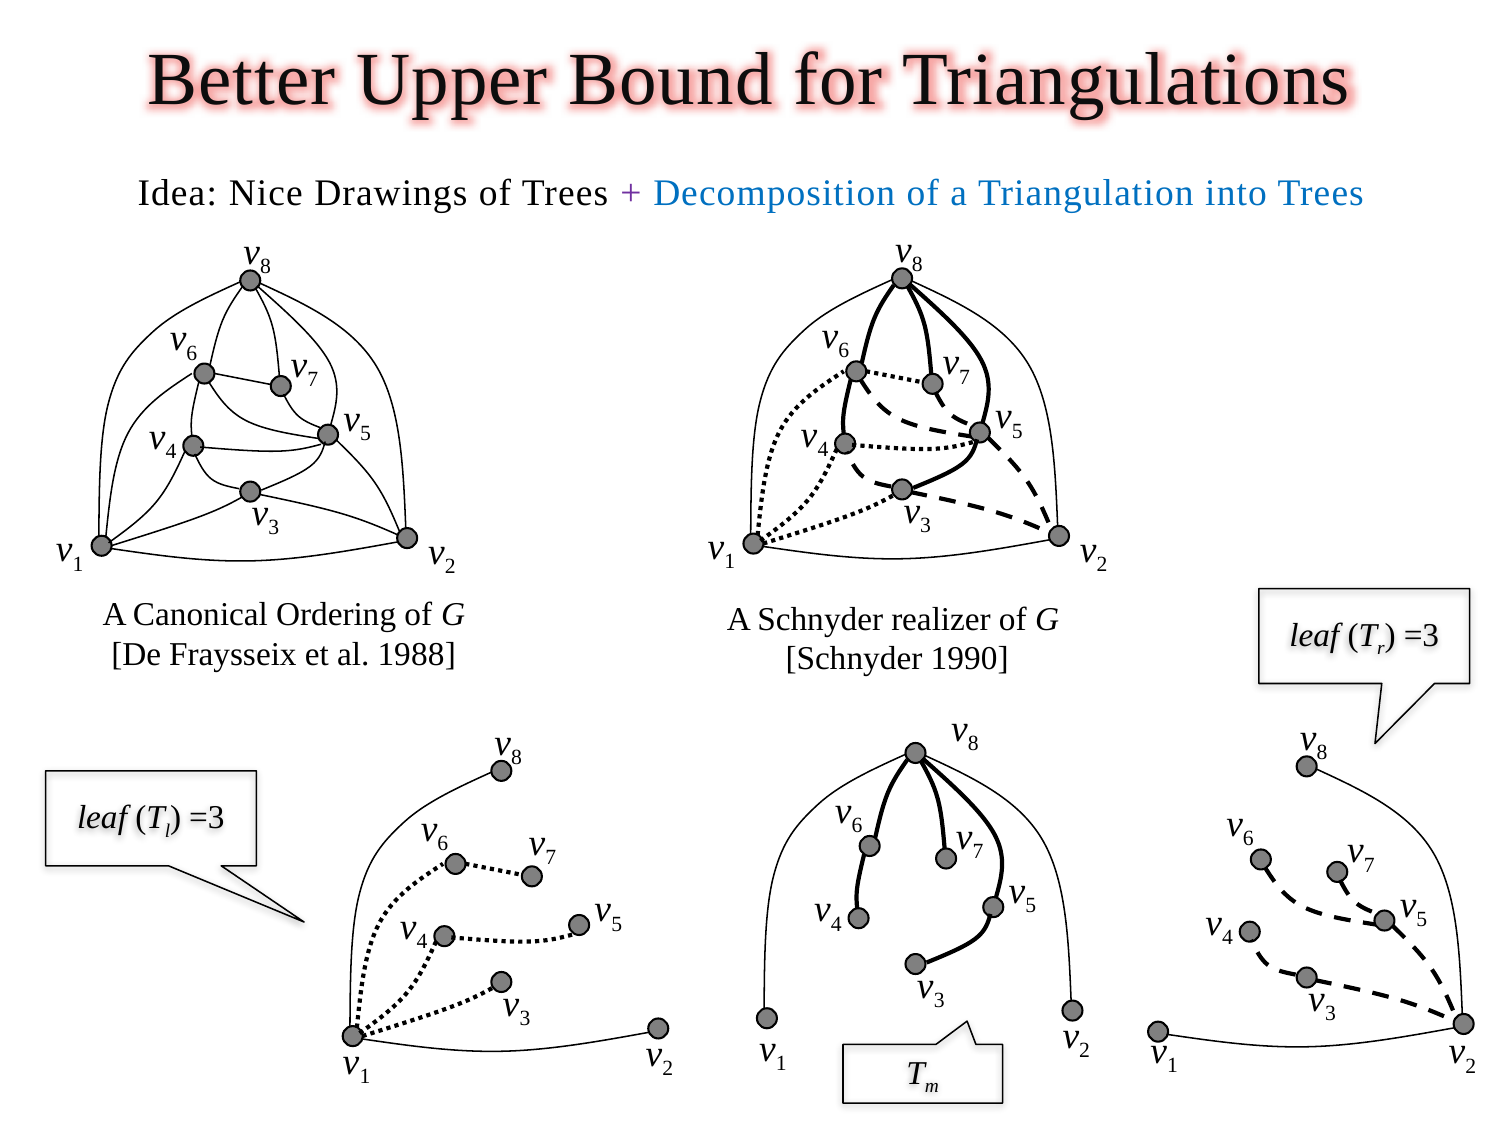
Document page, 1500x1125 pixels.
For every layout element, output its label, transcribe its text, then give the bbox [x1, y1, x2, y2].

text_box [1046, 523, 1072, 549]
text_box [282, 393, 318, 428]
text_box [489, 764, 514, 783]
text_box [1018, 892, 1072, 998]
text_box [867, 909, 871, 927]
text_box [888, 759, 908, 807]
text_box leaf (Tl) =3 [44, 770, 305, 923]
text_box [890, 271, 915, 291]
text_box v4 [1180, 902, 1259, 944]
text_box [865, 370, 917, 382]
text_box v7 [265, 344, 344, 386]
text_box v3 [477, 983, 556, 1025]
text_box [906, 286, 929, 342]
text_box [1361, 989, 1452, 1021]
text_box v3 [1282, 979, 1361, 1020]
text_box [842, 379, 852, 414]
text_box [1339, 879, 1374, 914]
text_box [1248, 847, 1273, 872]
text_box [195, 458, 240, 490]
text_box [761, 456, 835, 542]
text_box [921, 757, 984, 817]
text_box [238, 273, 263, 293]
text_box [138, 372, 193, 416]
text_box [835, 753, 907, 790]
text_box [340, 1024, 365, 1042]
text_box v8 [218, 232, 297, 273]
text_box v6 [395, 808, 474, 850]
text_box v1 [1125, 1031, 1204, 1072]
text_box [912, 439, 978, 489]
text_box [359, 948, 434, 1034]
text_box v8 [469, 722, 548, 764]
text_box [388, 863, 443, 907]
text_box [967, 427, 989, 445]
text_box [489, 969, 514, 983]
text_box v6 [796, 316, 875, 357]
text_box [519, 864, 544, 889]
text_box [903, 740, 928, 766]
text_box [310, 386, 338, 401]
text_box A Schnyder realizer of G [Schnyder 1990] [711, 589, 1083, 684]
text_box v6 [144, 318, 223, 359]
text_box v7 [1321, 830, 1400, 872]
text_box [222, 286, 243, 334]
text_box A Canonical Ordering of G [De Fraysseix et al. 1988] [87, 584, 480, 720]
text_box v5 [983, 871, 1062, 912]
text_box [238, 479, 263, 493]
text_box v5 [569, 889, 648, 930]
text_box [763, 811, 863, 1009]
text_box [1294, 965, 1319, 979]
text_box [646, 1016, 671, 1041]
text_box v2 [1037, 1015, 1116, 1057]
text_box [305, 503, 396, 535]
text_box v8 [869, 230, 949, 271]
text_box [111, 502, 226, 547]
text_box [754, 1006, 780, 1028]
text_box [903, 951, 928, 965]
text_box v2 [620, 1033, 699, 1075]
text_box [443, 851, 468, 877]
text_box v3 [878, 491, 957, 532]
text_box v4 [775, 414, 854, 456]
text_box [934, 858, 959, 871]
text_box v7 [930, 817, 1009, 858]
text_box v2 [402, 532, 481, 573]
text_box [362, 993, 477, 1037]
text_box v1 [30, 529, 109, 571]
text_box [315, 428, 337, 447]
text_box [987, 438, 1051, 528]
text_box v5 [318, 398, 397, 440]
text_box [356, 932, 399, 1028]
text_box v8 [1274, 718, 1353, 759]
text_box v7 [503, 822, 582, 864]
text_box [1146, 1019, 1171, 1031]
text_box [207, 381, 316, 439]
text_box [567, 918, 591, 938]
text_box [1325, 872, 1350, 885]
text_box [981, 900, 1005, 920]
text_box [395, 525, 420, 551]
text_box [975, 858, 1003, 873]
text_box [924, 754, 1057, 871]
text_box [790, 370, 844, 414]
text_box [761, 539, 1048, 560]
text_box [957, 501, 1048, 533]
text_box v3 [891, 965, 970, 1007]
text_box [762, 500, 878, 545]
text_box [1252, 944, 1296, 976]
text_box [847, 456, 892, 488]
text_box [202, 443, 322, 453]
text_box [169, 280, 241, 318]
text_box v6 [1200, 804, 1280, 845]
text_box [874, 284, 895, 331]
text_box v6 [809, 790, 888, 832]
text_box Better Upper Bound for Triangulations [0, 21, 1500, 177]
text_box [1316, 768, 1448, 884]
text_box [859, 379, 968, 437]
text_box Tm [842, 1020, 1004, 1104]
text_box [261, 441, 326, 491]
text_box [360, 1031, 646, 1053]
text_box [105, 442, 148, 532]
text_box [255, 288, 277, 344]
text_box [934, 391, 969, 426]
text_box v4 [123, 416, 202, 458]
text_box [757, 440, 800, 529]
text_box [349, 829, 449, 1027]
text_box v5 [1374, 884, 1453, 926]
text_box [854, 441, 973, 450]
text_box [1372, 914, 1393, 933]
text_box v4 [788, 889, 867, 931]
text_box [926, 913, 992, 964]
text_box v5 [969, 396, 1048, 438]
text_box v1 [317, 1042, 396, 1083]
text_box v8 [925, 709, 1004, 750]
text_box [1410, 904, 1463, 1012]
text_box [890, 477, 915, 491]
text_box [268, 386, 293, 399]
text_box [1392, 926, 1456, 1016]
text_box [1005, 415, 1059, 524]
text_box [908, 283, 970, 342]
text_box [335, 440, 399, 530]
text_box v1 [733, 1028, 813, 1070]
text_box [856, 854, 865, 889]
text_box [256, 285, 318, 344]
text_box v2 [1054, 530, 1133, 571]
text_box [749, 336, 850, 527]
text_box v4 [374, 907, 453, 948]
text_box [844, 359, 869, 384]
text_box v2 [1423, 1031, 1500, 1073]
text_box [920, 760, 943, 817]
text_box v7 [917, 342, 996, 384]
text_box [820, 278, 893, 316]
text_box [98, 339, 198, 529]
text_box [857, 833, 882, 859]
text_box [1264, 867, 1372, 925]
text_box v1 [682, 527, 761, 568]
text_box [420, 771, 492, 808]
text_box [191, 381, 200, 416]
text_box Idea: Nice Drawings of Trees + Decomposition of a Triangulation into Trees [98, 160, 1415, 221]
text_box [920, 384, 945, 396]
text_box [109, 458, 183, 544]
text_box v3 [226, 493, 305, 534]
text_box [1204, 1027, 1452, 1048]
text_box [213, 372, 265, 385]
text_box [962, 384, 990, 397]
text_box leaf (Tr) =3 [1258, 587, 1471, 745]
text_box [192, 361, 217, 386]
text_box [1294, 759, 1319, 779]
text_box [911, 280, 1044, 396]
text_box [353, 421, 407, 526]
text_box [259, 282, 392, 398]
text_box [109, 541, 396, 562]
text_box [1451, 1011, 1476, 1037]
text_box [453, 934, 573, 943]
text_box [1060, 998, 1085, 1023]
